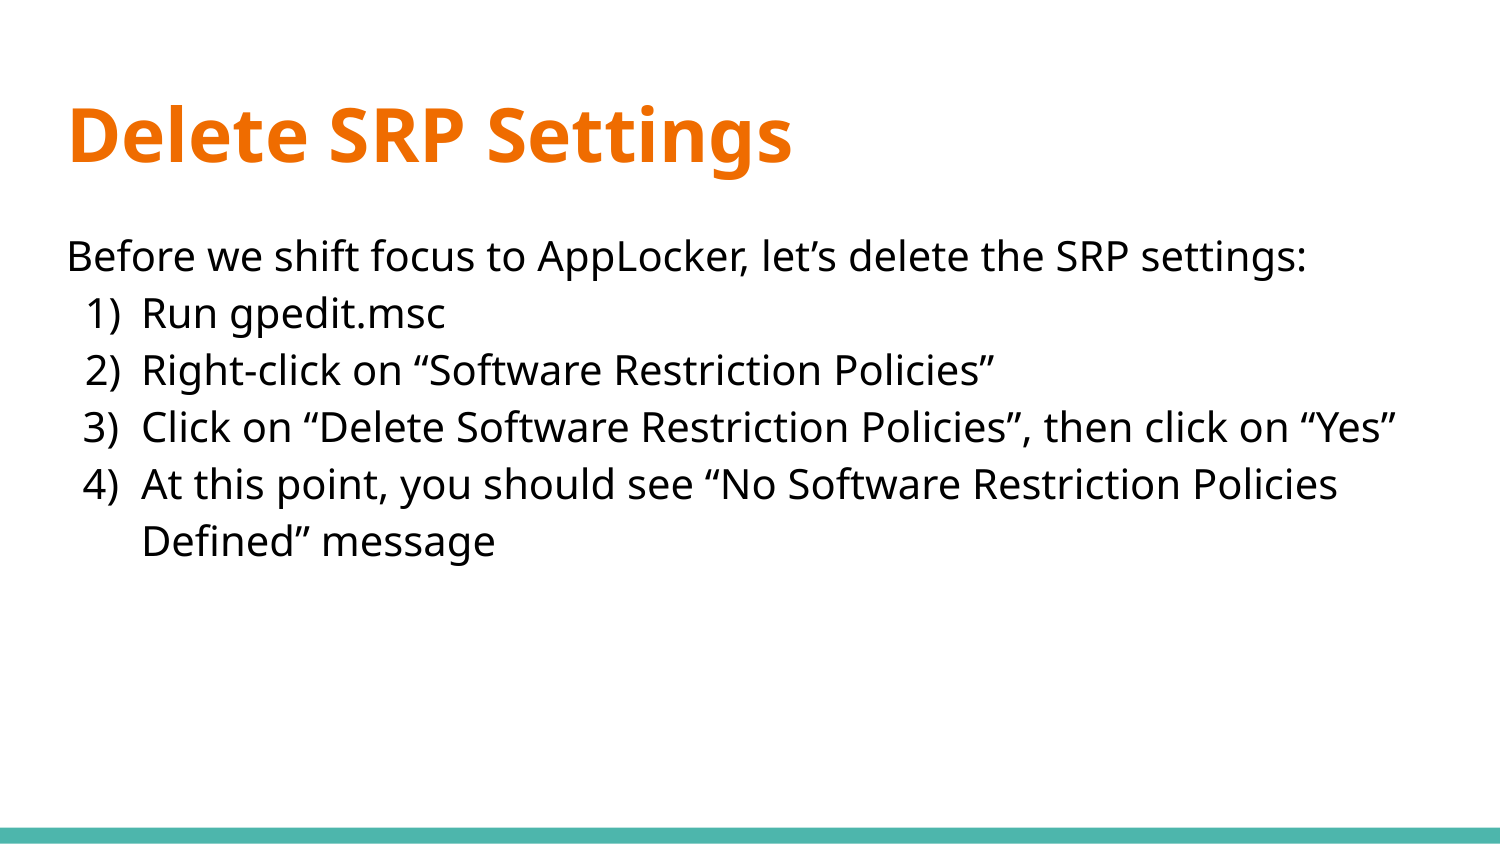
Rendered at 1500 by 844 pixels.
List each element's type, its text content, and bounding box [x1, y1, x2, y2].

list Before we shift focus to AppLocker, let’s delete the SRP settings: Run gpedit.msc Right-click on “Software Restriction Policies” Click on “Delete Software Restriction Policies”, then click on “Yes” At this point, you should see “No Software Restriction Policies Defined” message [51, 207, 1449, 778]
title Delete SRP Settings [51, 72, 1449, 189]
